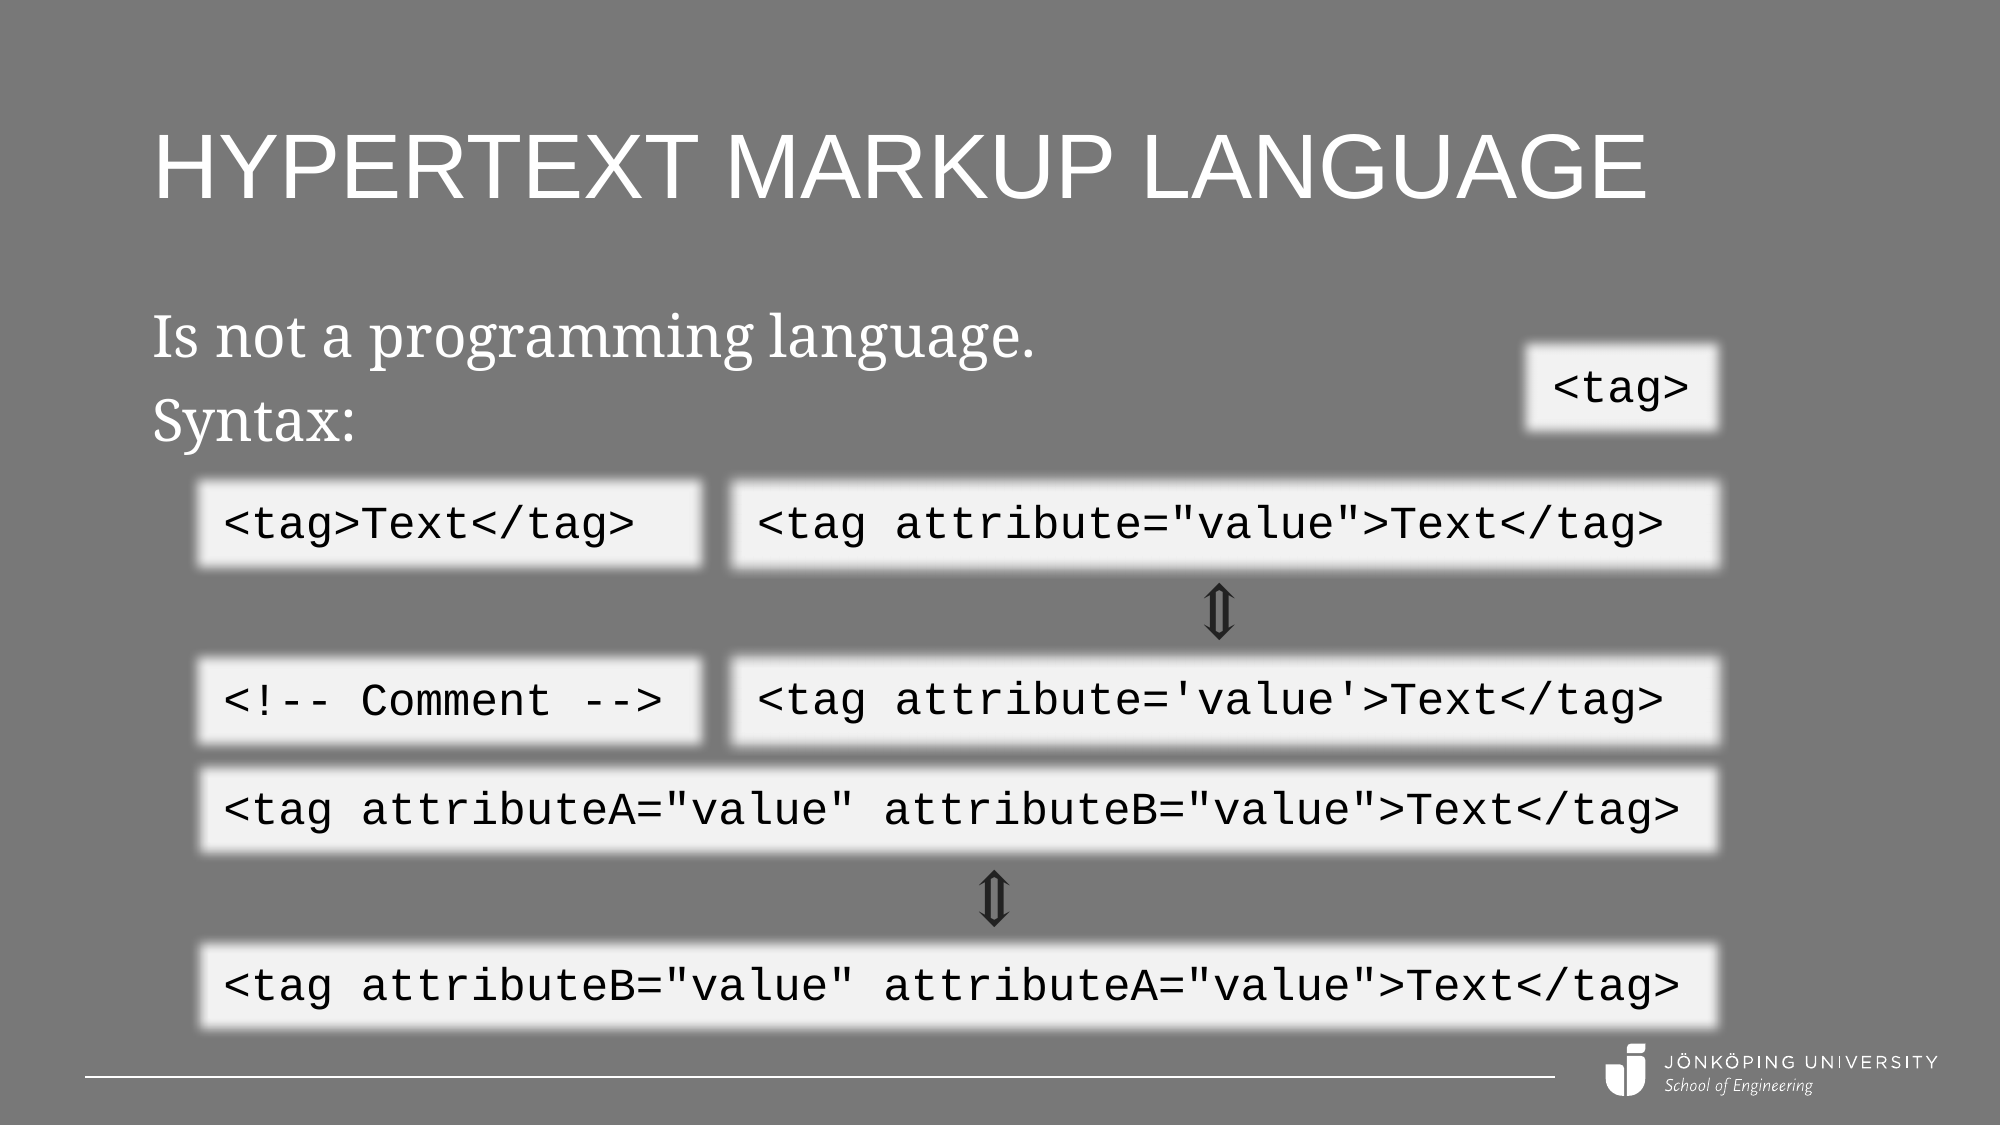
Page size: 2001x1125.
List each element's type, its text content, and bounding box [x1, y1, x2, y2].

text_box <tag attribute='value'>Text</tag> [742, 667, 1707, 733]
text_box <!-- Comment --> [208, 668, 690, 733]
text_box <tag attributeB="value" attributeA="value">Text</tag> [208, 953, 1707, 1018]
text_box <tag attributeA="value" attributeB="value">Text</tag> [208, 777, 1707, 843]
text_box <tag>Text</tag> [208, 491, 690, 556]
list Is not a programming language. Syntax: [137, 299, 1863, 953]
text_box <meta charset="UTF-8"> [722, 471, 1730, 578]
text_box <tag attribute="value">Text</tag> [742, 491, 1707, 556]
title Hypertext markup language [137, 59, 1863, 278]
text_box ⇔ [1172, 555, 1278, 669]
text_box <meta charset="UTF-8"> [722, 647, 1730, 755]
text_box <tag> [1537, 355, 1707, 420]
text_box ⇔ [948, 842, 1054, 956]
